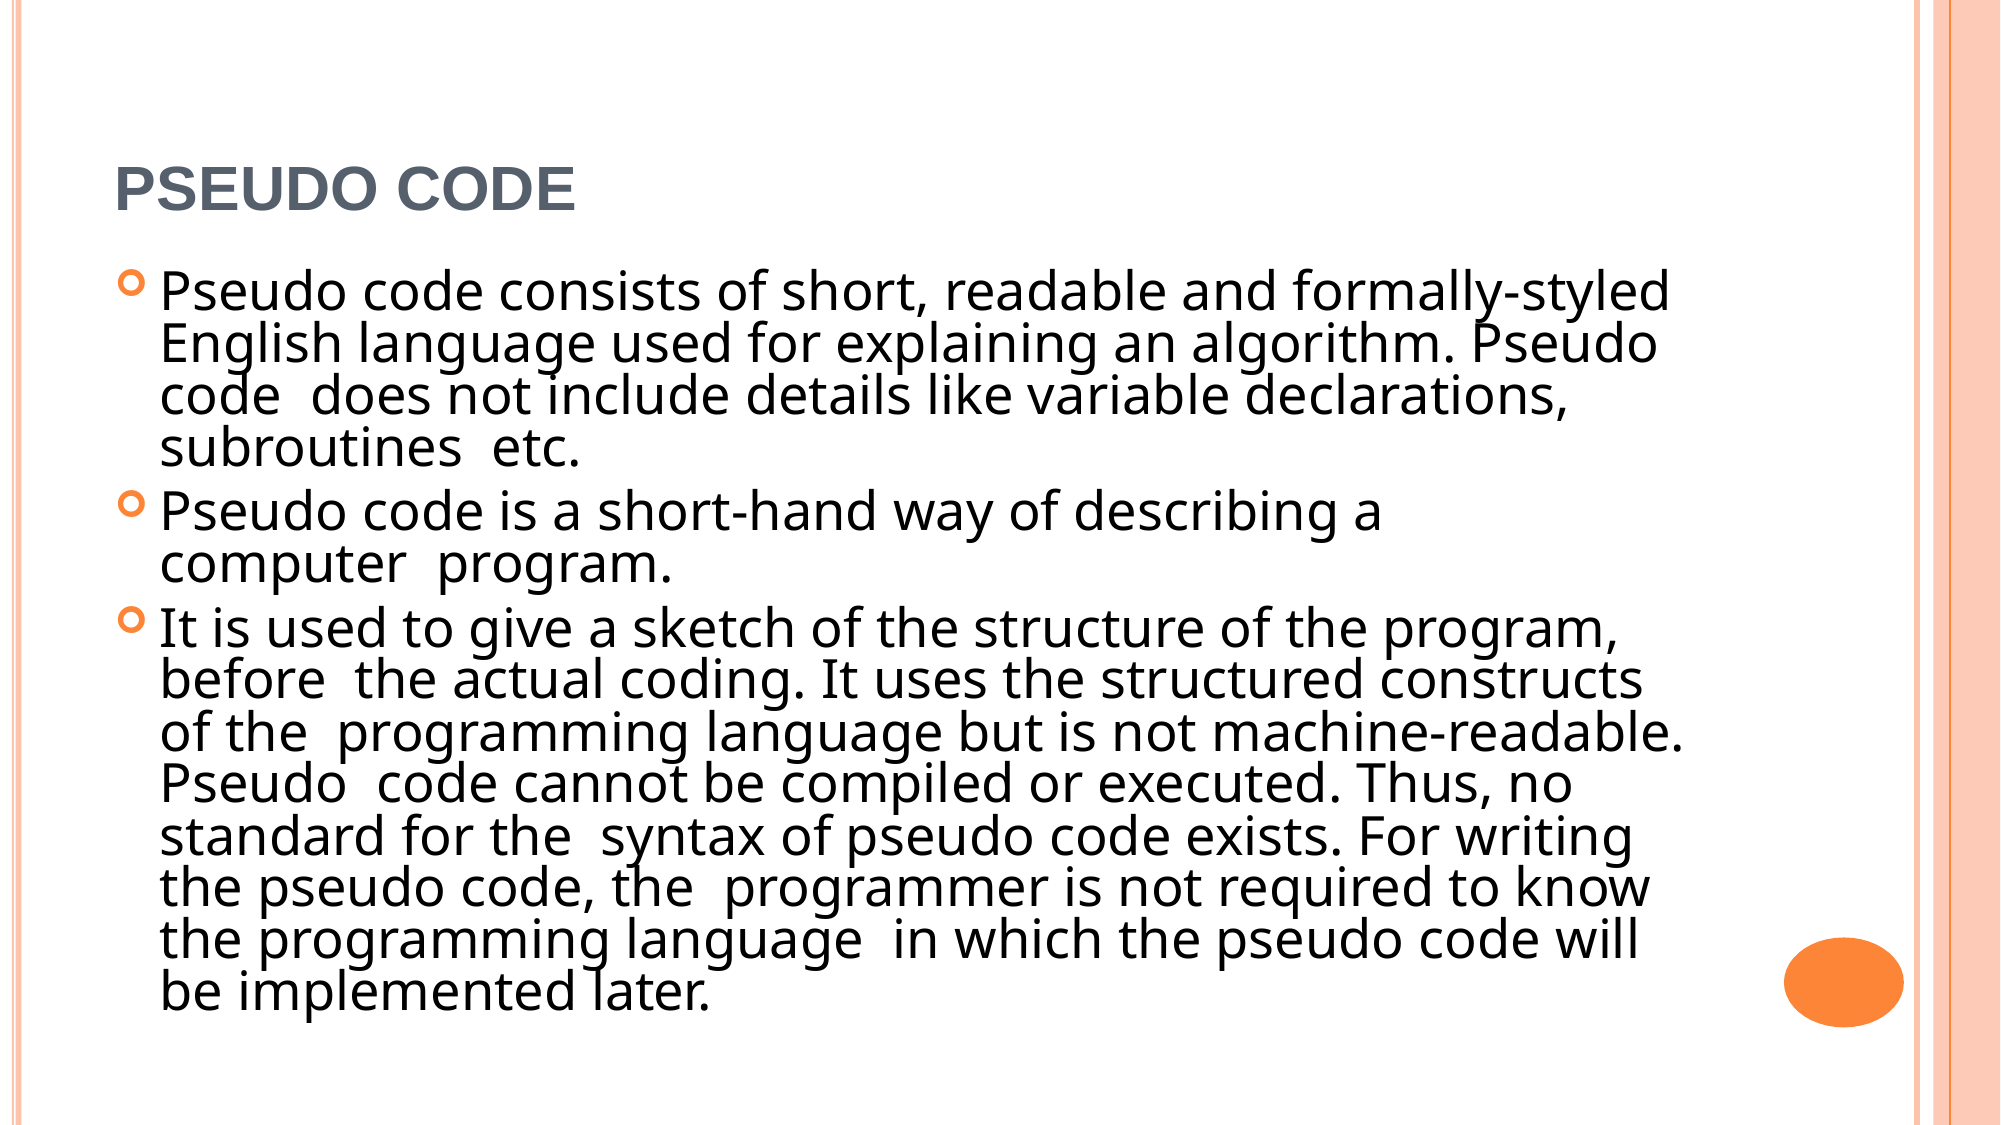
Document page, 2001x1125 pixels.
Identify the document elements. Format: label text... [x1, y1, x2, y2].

text_box Pseudo code consists of short, readable and formally-styled English language used for explaining an algorithm. Pseudo code does not include details like variable declarations, subroutines etc. Pseudo code is a short-hand way of describing a computer program. It is used to give a sketch of the structure of the program, before the actual coding. It uses the structured constructs of the programming language but is not machine-readable. Pseudo code cannot be compiled or executed. Thus, no standard for the syntax of pseudo code exists. For writing the pseudo code, the programmer is not required to know the programming language in which the pseudo code will be implemented later. [112, 253, 1709, 1022]
title PSEUDO CODE [112, 146, 579, 253]
